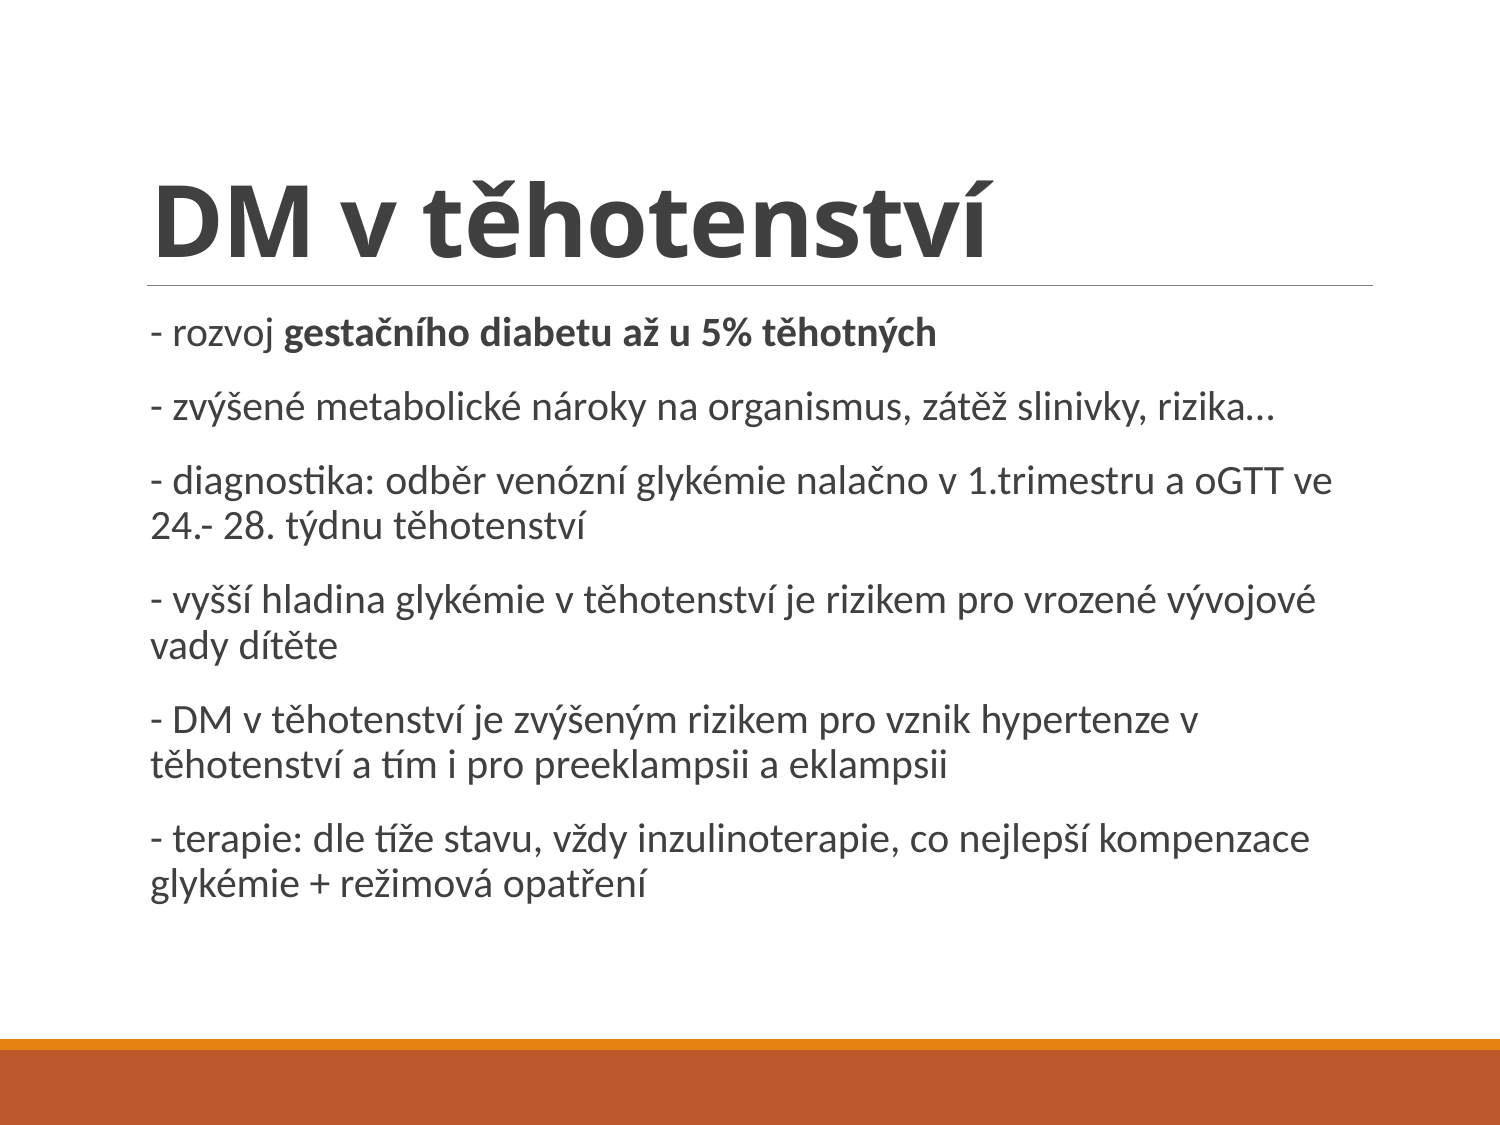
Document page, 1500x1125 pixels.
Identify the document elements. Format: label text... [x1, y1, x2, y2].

list - rozvoj gestačního diabetu až u 5% těhotných - zvýšené metabolické nároky na organismus, zátěž slinivky, rizika… - diagnostika: odběr venózní glykémie nalačno v 1.trimestru a oGTT ve 24.- 28. týdnu těhotenství - vyšší hladina glykémie v těhotenství je rizikem pro vrozené vývojové vady dítěte - DM v těhotenství je zvýšeným rizikem pro vznik hypertenze v těhotenství a tím i pro preeklampsii a eklampsii - terapie: dle tíže stavu, vždy inzulinoterapie, co nejlepší kompenzace glykémie + režimová opatření [135, 302, 1373, 963]
title DM v těhotenství [135, 47, 1373, 285]
